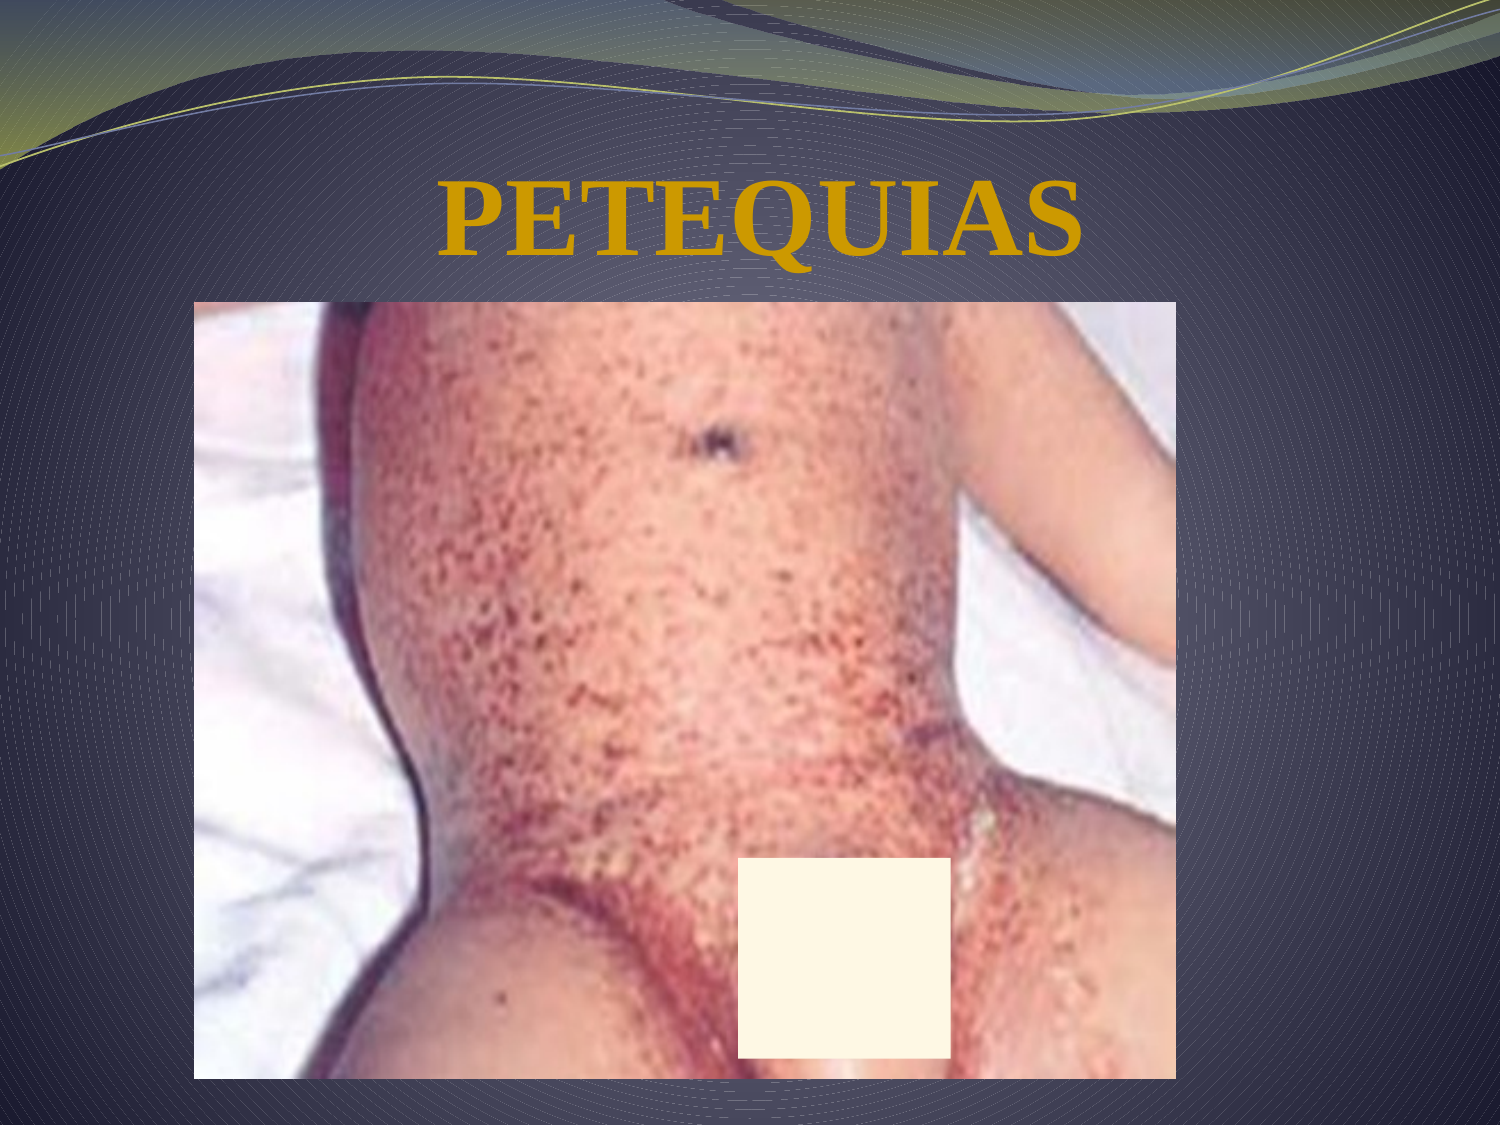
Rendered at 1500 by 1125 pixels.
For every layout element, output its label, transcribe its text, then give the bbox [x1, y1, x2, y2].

picture [194, 302, 1176, 1079]
title PETEQUIAS [123, 113, 1399, 278]
text_box [12, 0, 406, 161]
